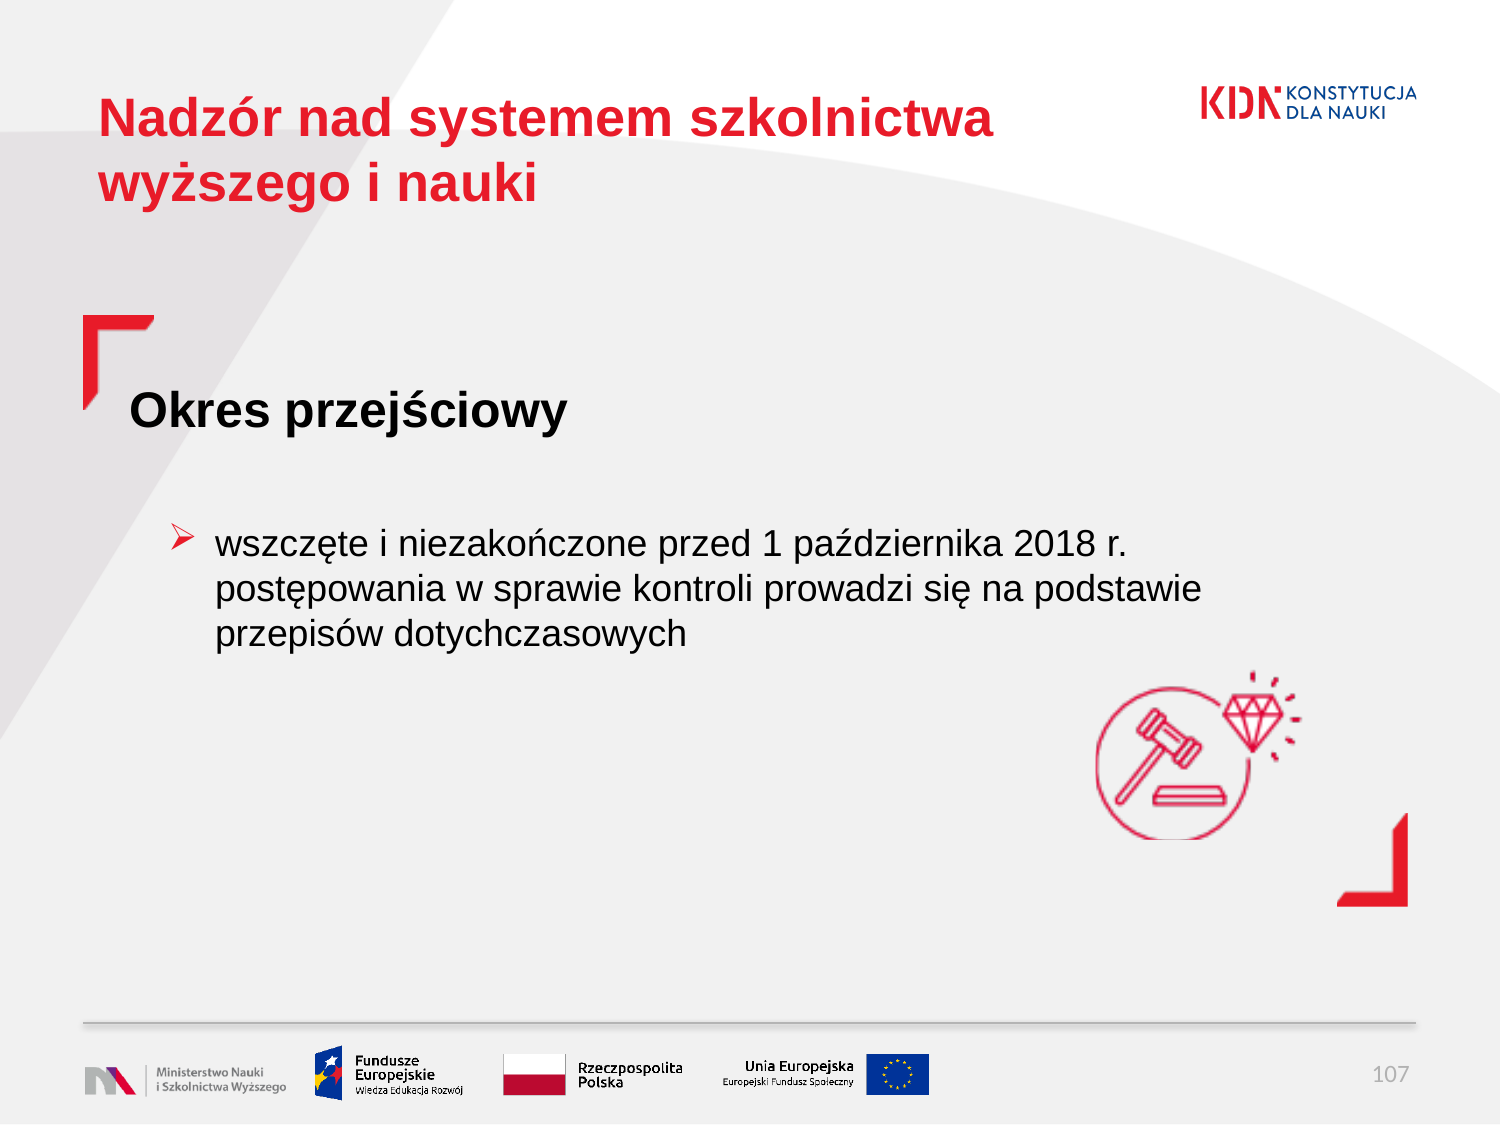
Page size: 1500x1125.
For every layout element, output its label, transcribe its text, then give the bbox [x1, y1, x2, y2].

title Nadzór nad systemem szkolnictwa wyższego i nauki [83, 74, 1170, 143]
slide_number 107 [1074, 1042, 1425, 1103]
list wszczęte i niezakończone przed 1 października 2018 r. postępowania w sprawie kontroli prowadzi się na podstawie przepisów dotychczasowych [153, 511, 1259, 893]
picture [0, 0, 1500, 1125]
text_box Okres przejściowy [114, 370, 1236, 446]
text_box [95, 328, 1075, 916]
